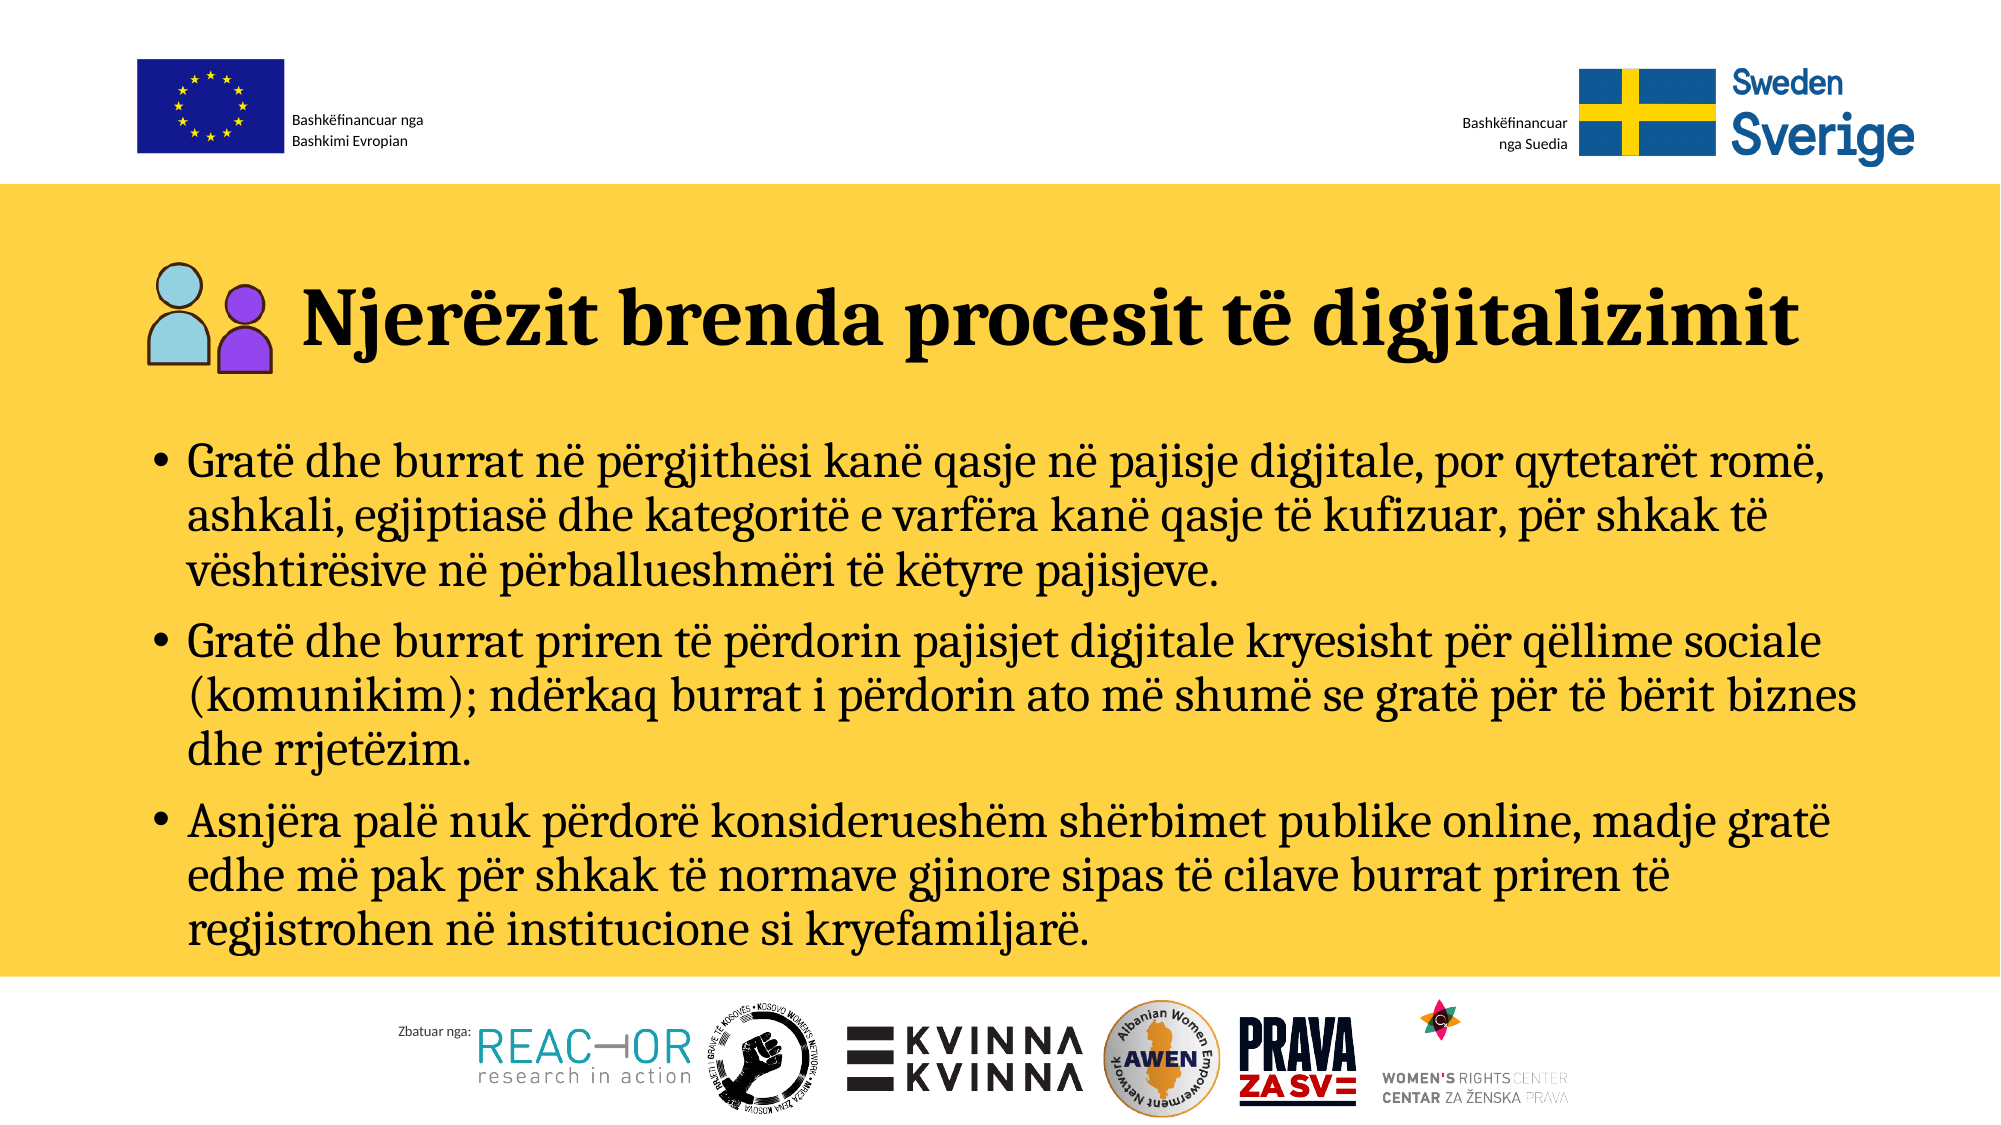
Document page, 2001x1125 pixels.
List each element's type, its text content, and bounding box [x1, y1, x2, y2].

picture [134, 56, 287, 156]
picture [1579, 68, 1914, 167]
picture [476, 999, 1568, 1118]
title Njerëzit brenda procesit të digjitalizimit [319, 209, 1953, 428]
picture [101, 209, 319, 427]
list Gratë dhe burrat në përgjithësi kanë qasje në pajisje digjitale, por qytetarët romë, ashkali, egjiptiasë dhe kategoritë e varfëra kanë qasje të kufizuar, për shkak të vështirësive në përballueshmëri të këtyre pajisjeve. Gratë dhe burrat priren të përdorin pajisjet digjitale kryesisht për qëllime sociale (komunikim); ndërkaq burrat i përdorin ato më shumë se gratë për të bërit biznes dhe rrjetëzim. Asnjëra palë nuk përdorë konsiderueshëm shërbimet publike online, madje gratë edhe më pak për shkak të normave gjinore sipas të cilave burrat priren të regjistrohen në institucione si kryefamiljarë. [137, 427, 1888, 969]
